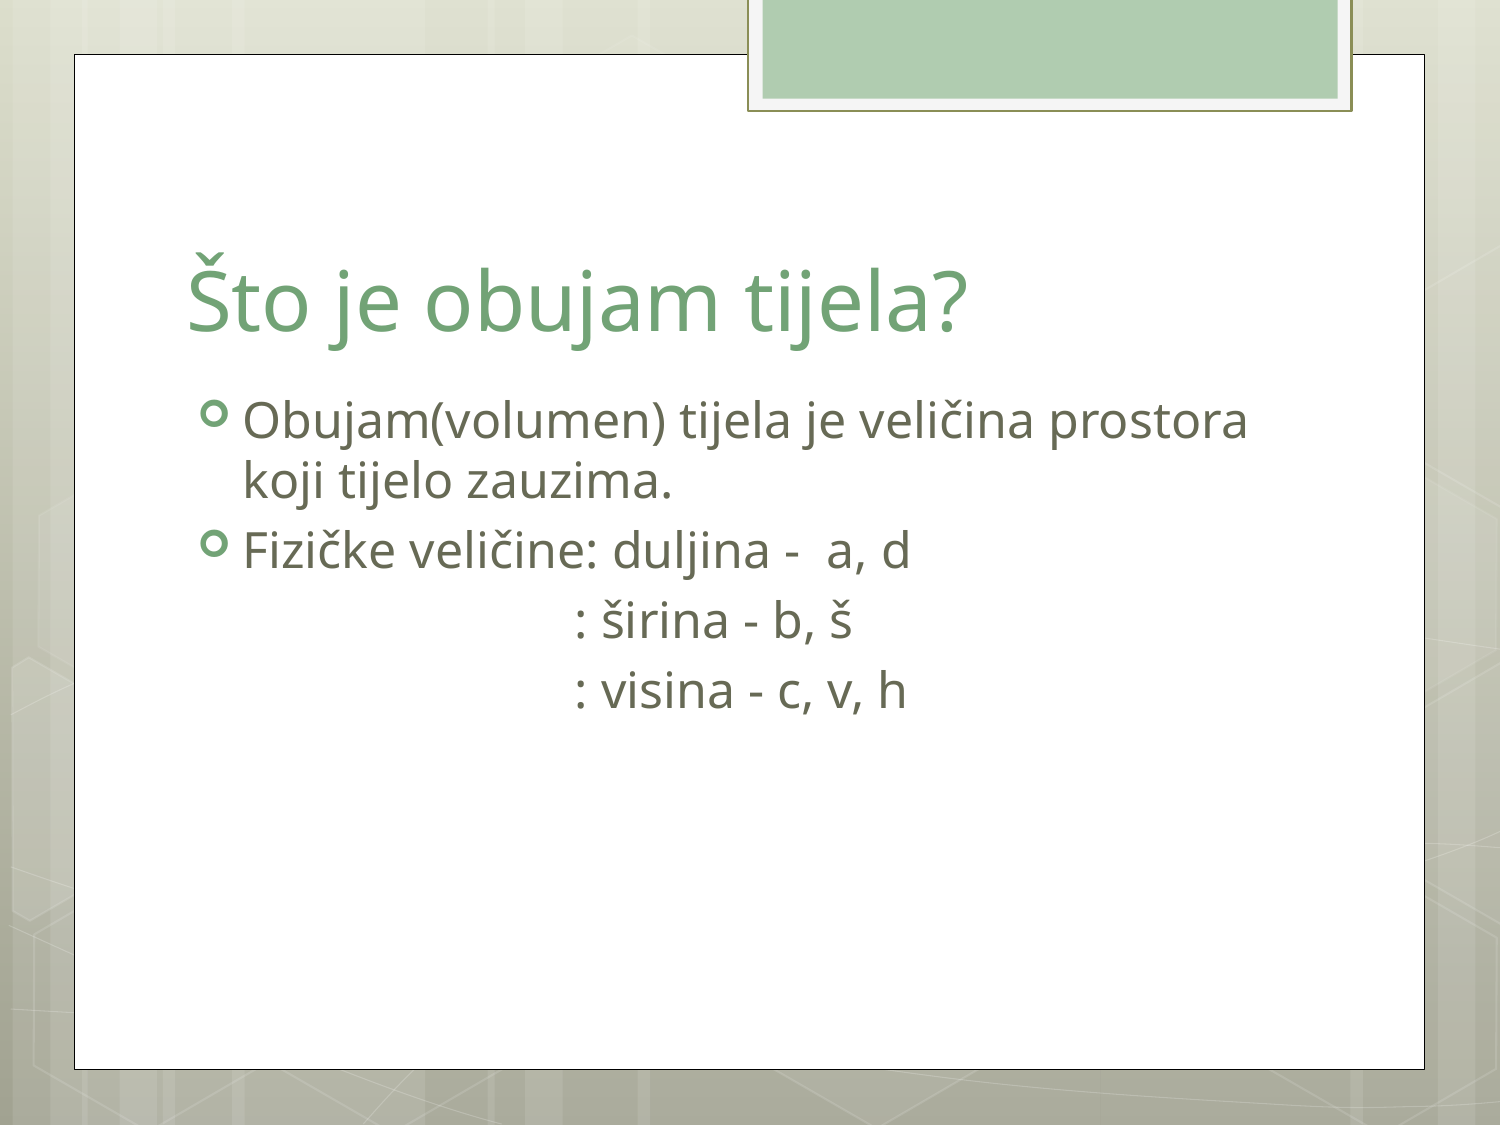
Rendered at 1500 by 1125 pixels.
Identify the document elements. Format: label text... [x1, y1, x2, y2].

title Što je obujam tijela? [171, 168, 1324, 357]
list Obujam(volumen) tijela je veličina prostora koji tijelo zauzima. Fizičke veličine: duljina - a, d : širina - b, š : visina - c, v, h [171, 381, 1283, 957]
